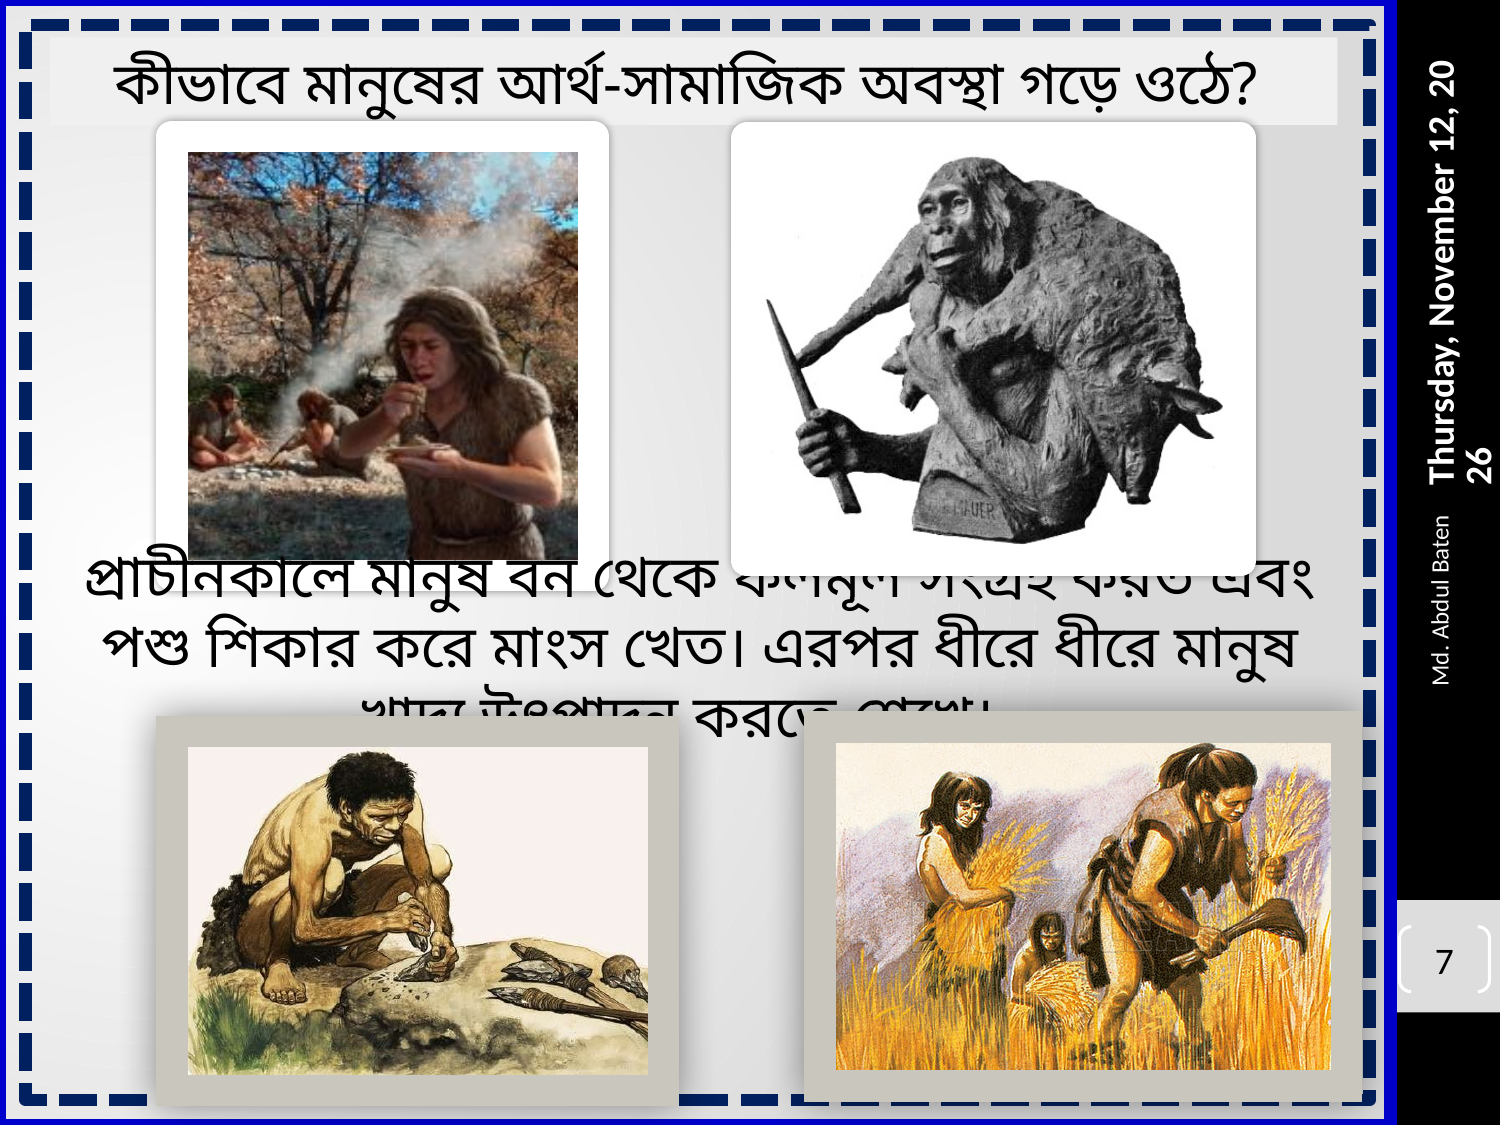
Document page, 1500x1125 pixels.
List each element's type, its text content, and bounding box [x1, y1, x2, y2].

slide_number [1408, 37, 1469, 500]
text_box প্রাচীনকালে মানুষ বন থেকে ফলমূল সংগ্রহ করত এবং পশু শিকার করে মাংস খেত। এরপর ধীরে ধীরে মানুষ খাদ্য উৎপাদন করতে শেখে। [62, 575, 1338, 713]
picture [761, 152, 1226, 546]
picture [186, 746, 649, 1076]
text_box কীভাবে মানুষের আর্থ-সামাজিক অবস্থা গড়ে ওঠে? [49, 37, 1338, 125]
slide_number 7 [1397, 925, 1492, 994]
footer Md. Abdul Baten [1408, 500, 1469, 889]
picture [186, 151, 579, 561]
picture [835, 742, 1332, 1071]
